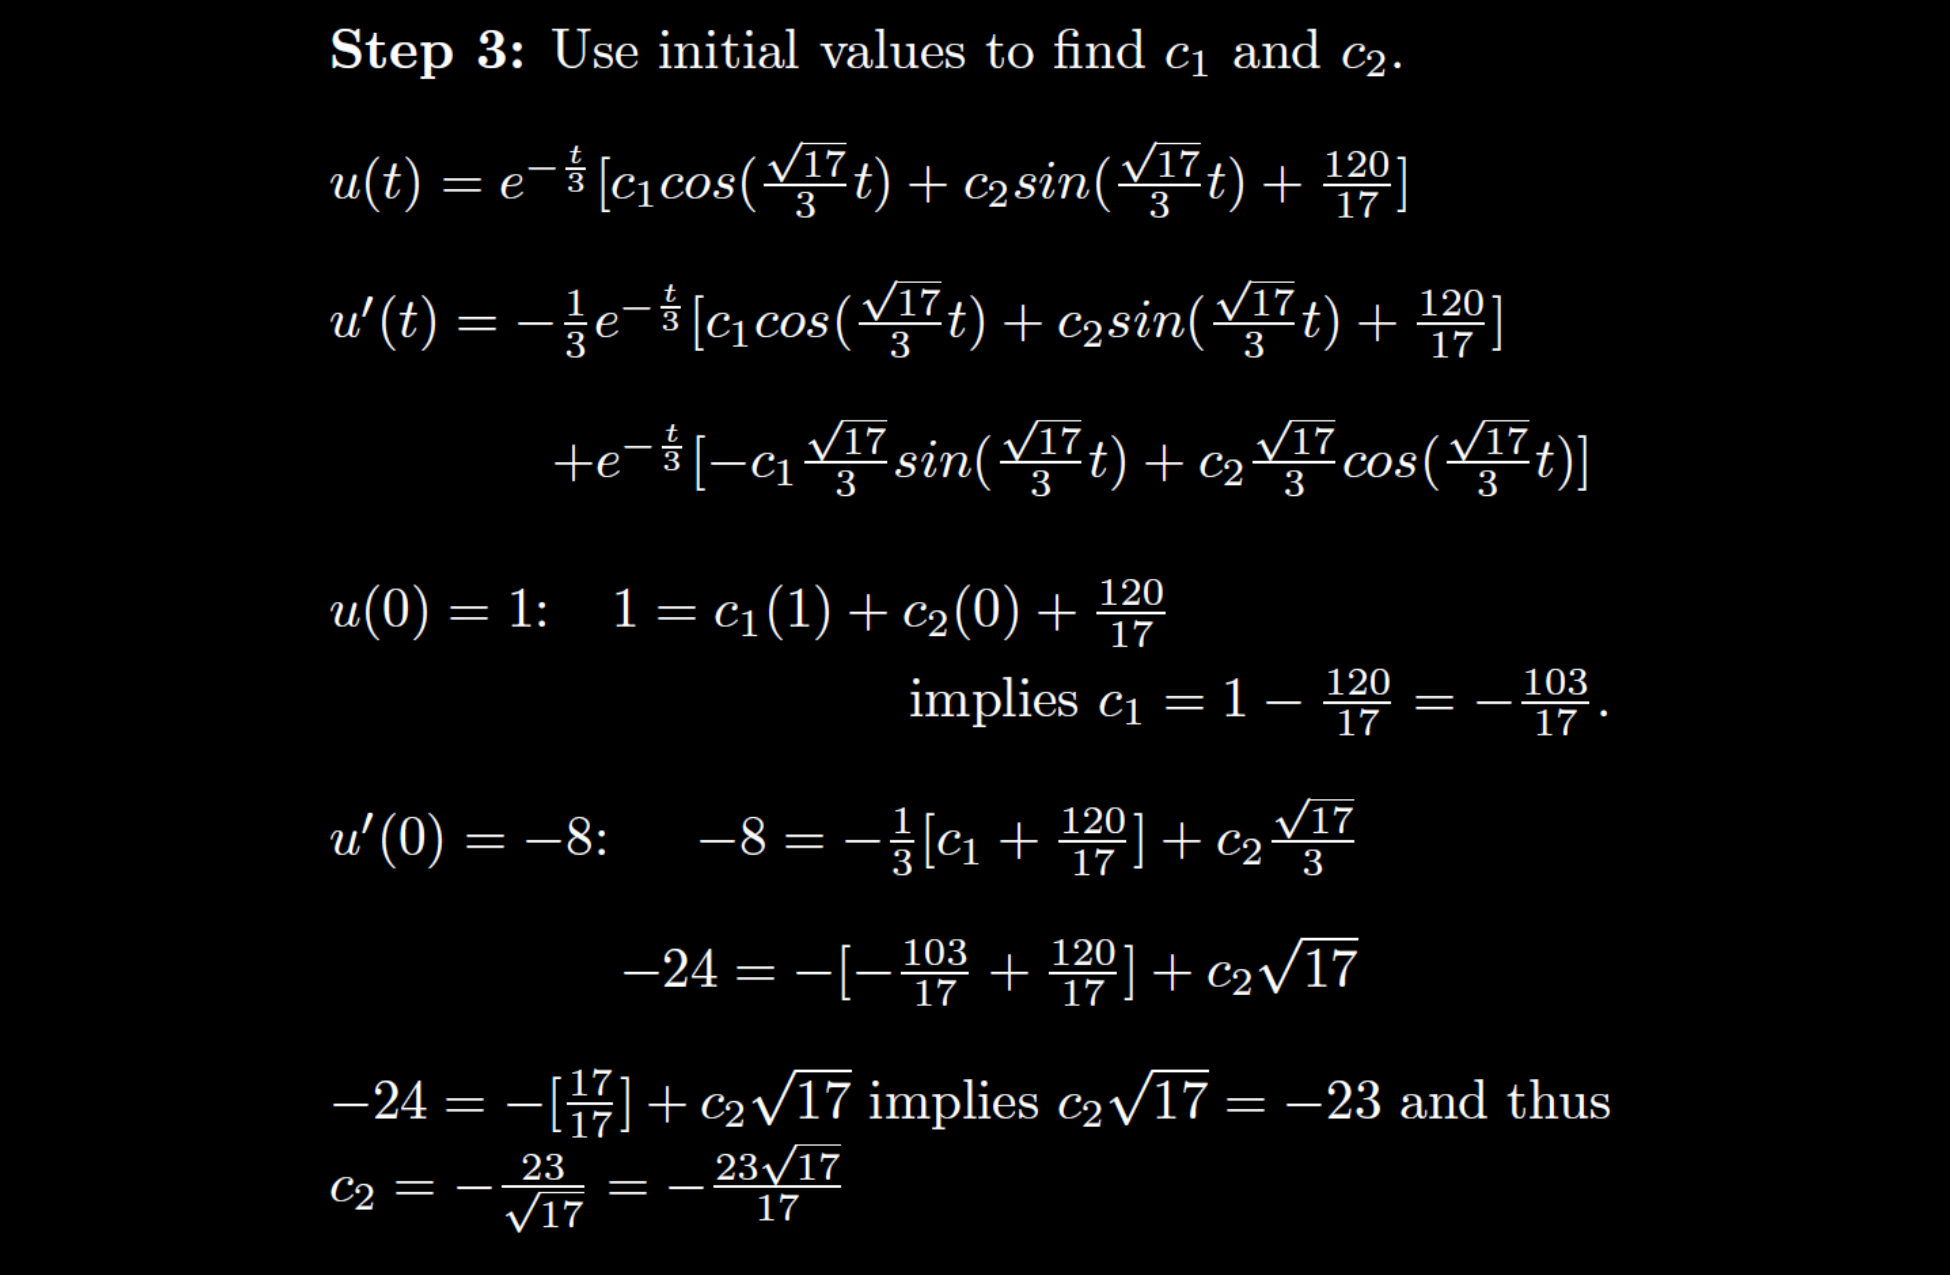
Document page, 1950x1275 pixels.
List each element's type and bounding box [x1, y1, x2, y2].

picture [255, 0, 1694, 1275]
